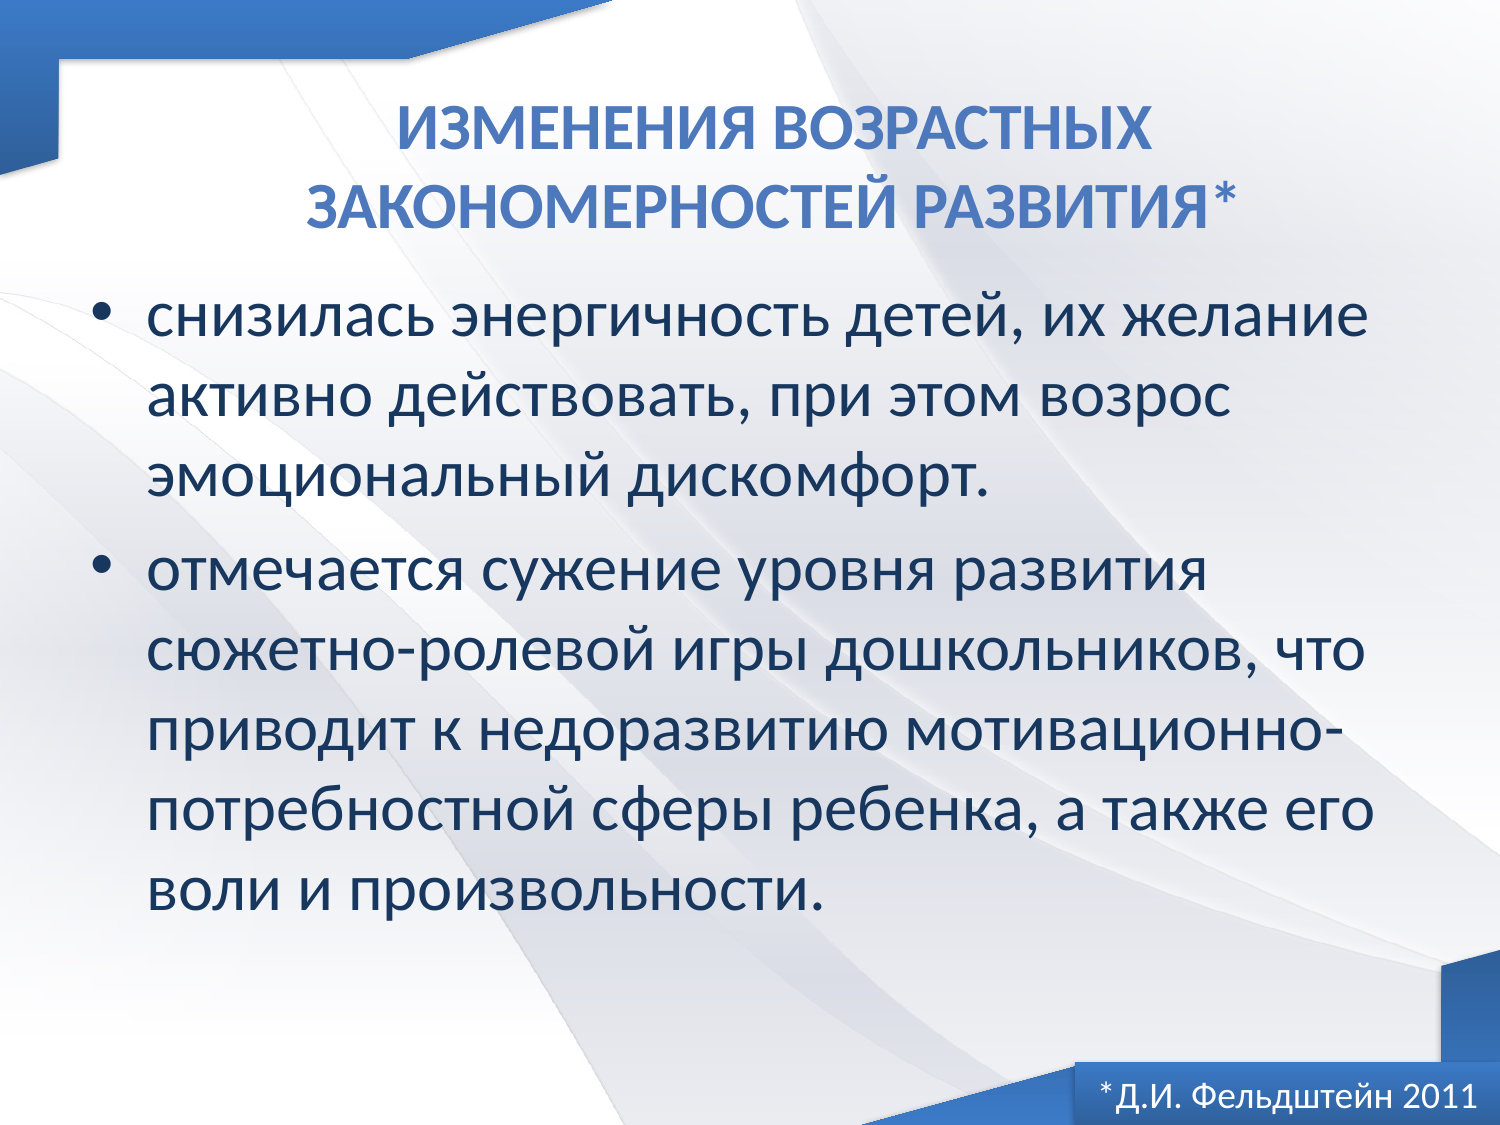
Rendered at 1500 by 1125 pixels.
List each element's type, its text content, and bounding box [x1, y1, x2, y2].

text_box [1441, 949, 1500, 1061]
title Изменения возрастных закономерностей развития* [99, 75, 1450, 250]
text_box *Д.И. Фельдштейн 2011 [1074, 1062, 1500, 1125]
picture [0, 0, 1500, 1125]
text_box [0, 0, 613, 175]
list снизилась энергичность детей, их желание активно действовать, при этом возрос эмоциональный дискомфорт. отмечается сужение уровня развития сюжетно-ролевой игры дошкольников, что приводит к недоразвитию мотивационно-потребностной сферы ребенка, а также его воли и произвольности. [75, 262, 1425, 1063]
text_box [862, 1068, 1070, 1125]
